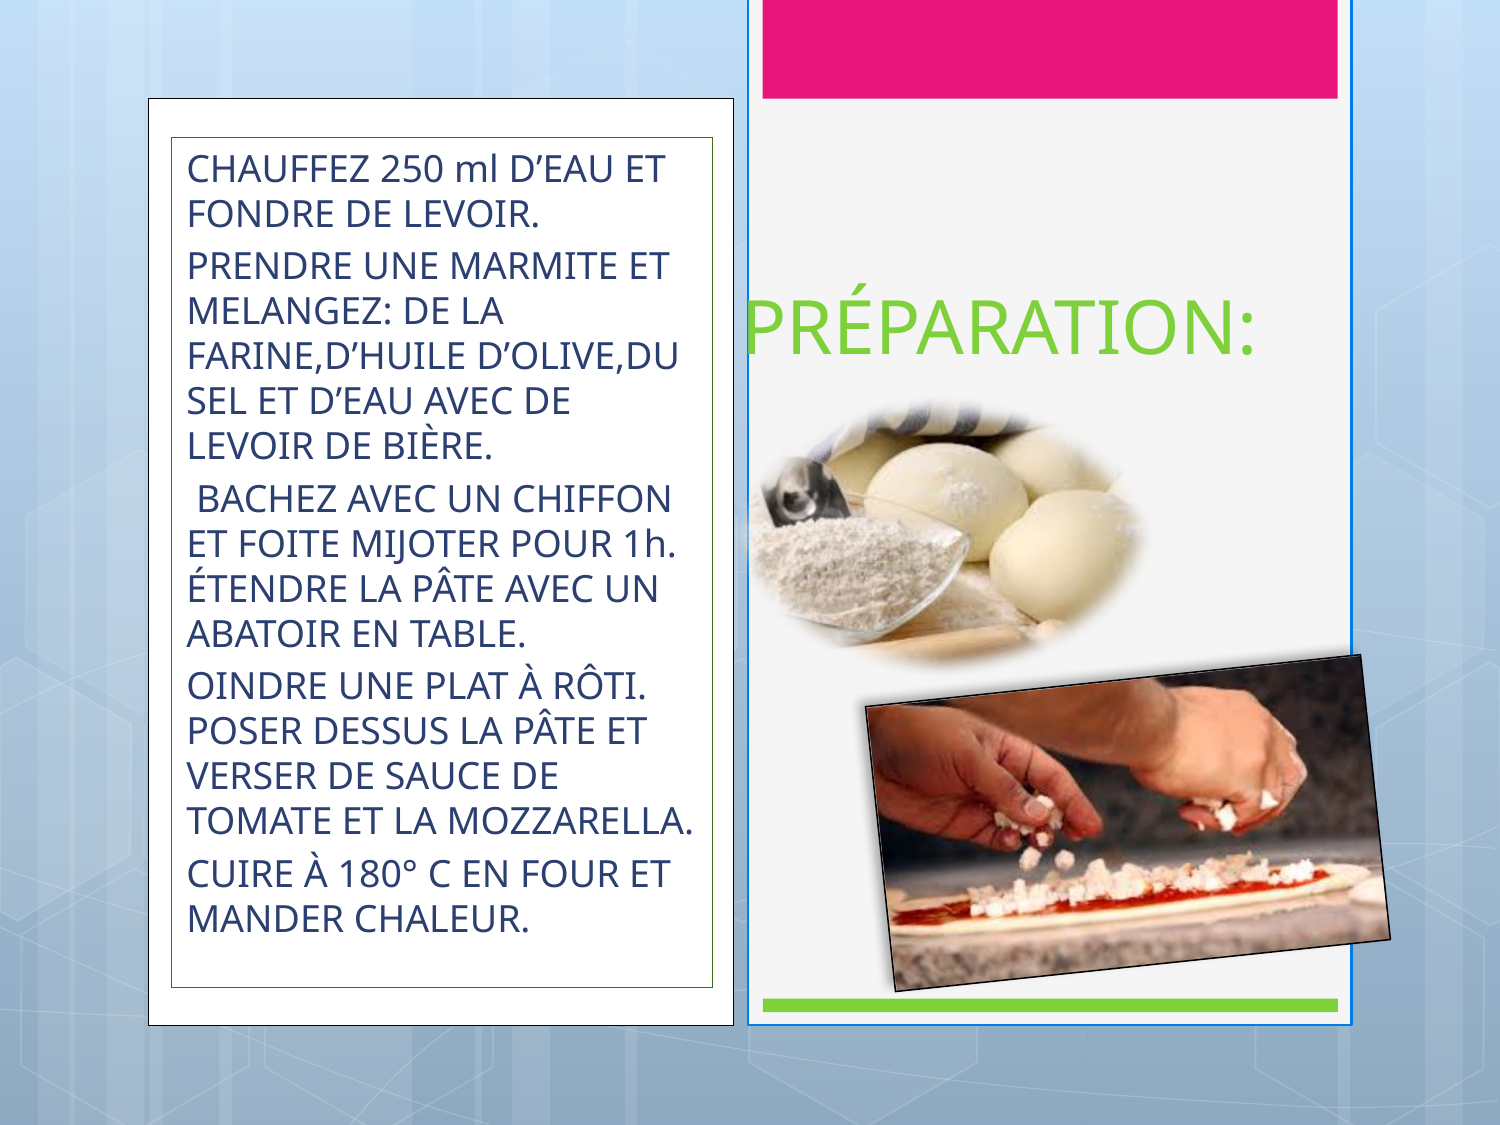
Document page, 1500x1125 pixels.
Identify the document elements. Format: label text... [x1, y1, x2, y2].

list CHAUFFEZ 250 ml D’EAU ET FONDRE DE LEVOIR. PRENDRE UNE MARMITE ET MELANGEZ: DE LA FARINE,D’HUILE D’OLIVE,DU SEL ET D’EAU AVEC DE LEVOIR DE BIÈRE. BACHEZ AVEC UN CHIFFON ET FOITE MIJOTER POUR 1h. ÉTENDRE LA PÂTE AVEC UN ABATOIR EN TABLE. OINDRE UNE PLAT À RÔTI. POSER DESSUS LA PÂTE ET VERSER DE SAUCE DE TOMATE ET LA MOZZARELLA. CUIRE À 180° C EN FOUR ET MANDER CHALEUR. [171, 137, 713, 988]
picture [726, 392, 1389, 990]
title PRÉPARATION: [726, 137, 1376, 378]
